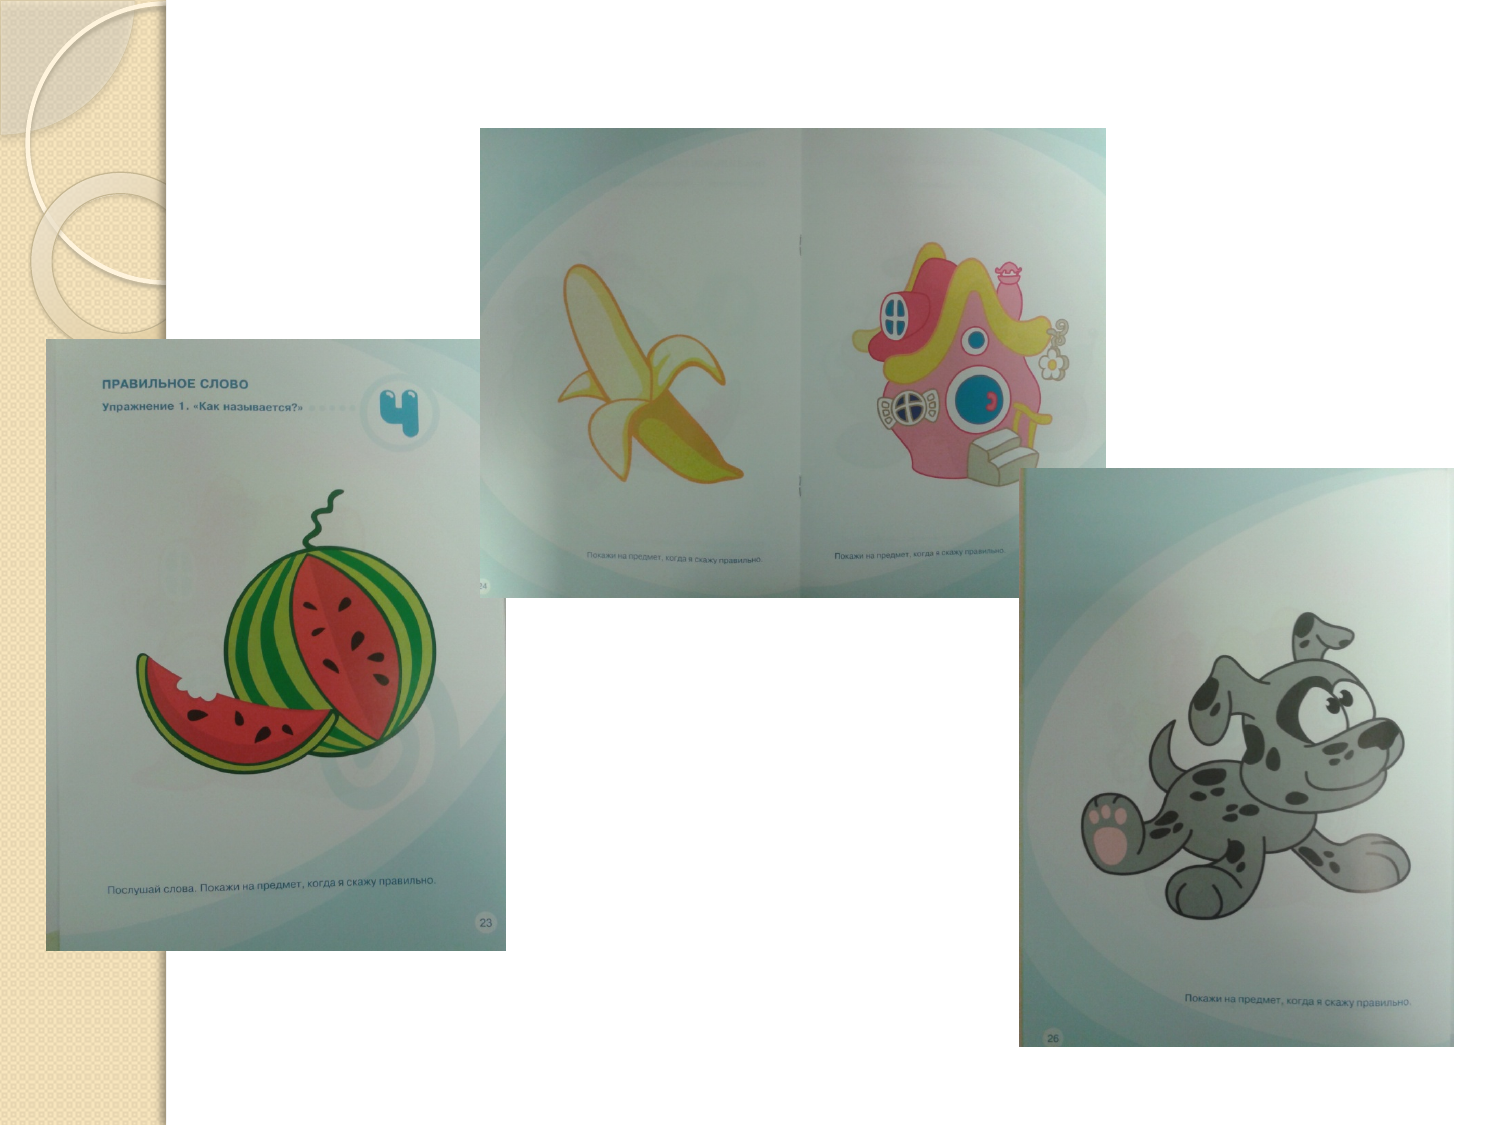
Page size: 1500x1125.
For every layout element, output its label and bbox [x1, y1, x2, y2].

list [46, 339, 506, 951]
picture [480, 128, 1454, 1048]
